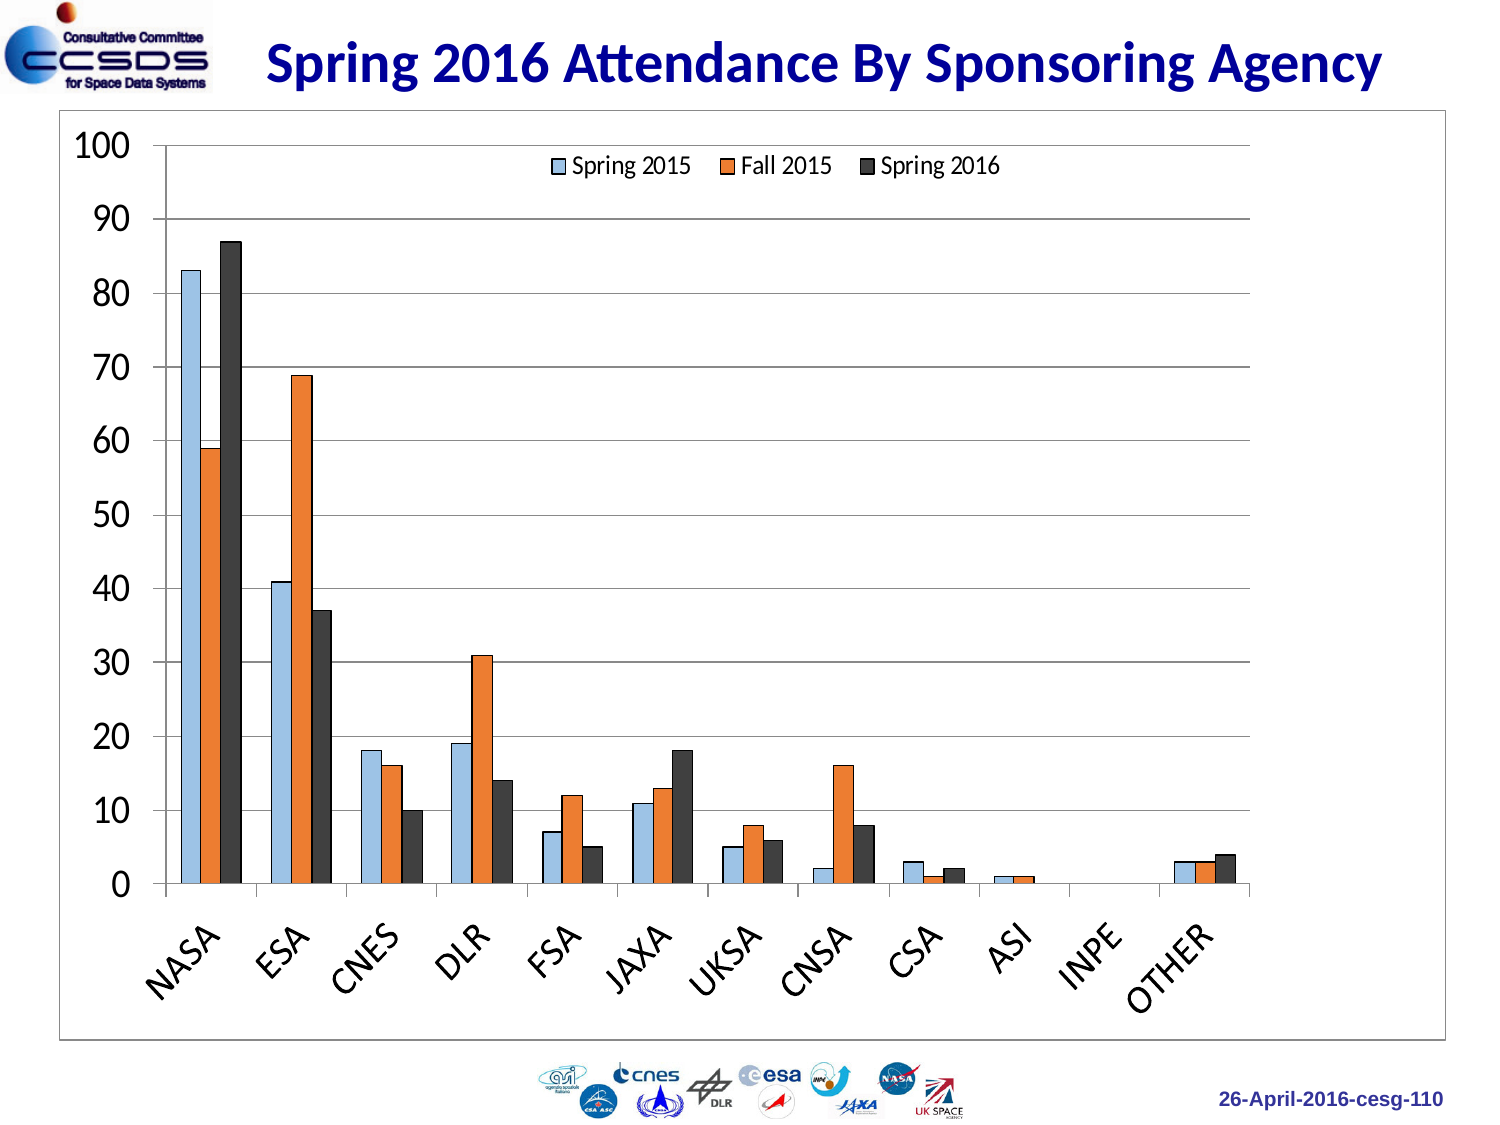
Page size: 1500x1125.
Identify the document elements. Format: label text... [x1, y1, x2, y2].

picture [537, 1062, 963, 1119]
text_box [49, 99, 1455, 1051]
picture [0, 0, 213, 94]
text_box Spring 2016 Attendance By Sponsoring Agency [149, 24, 1500, 80]
